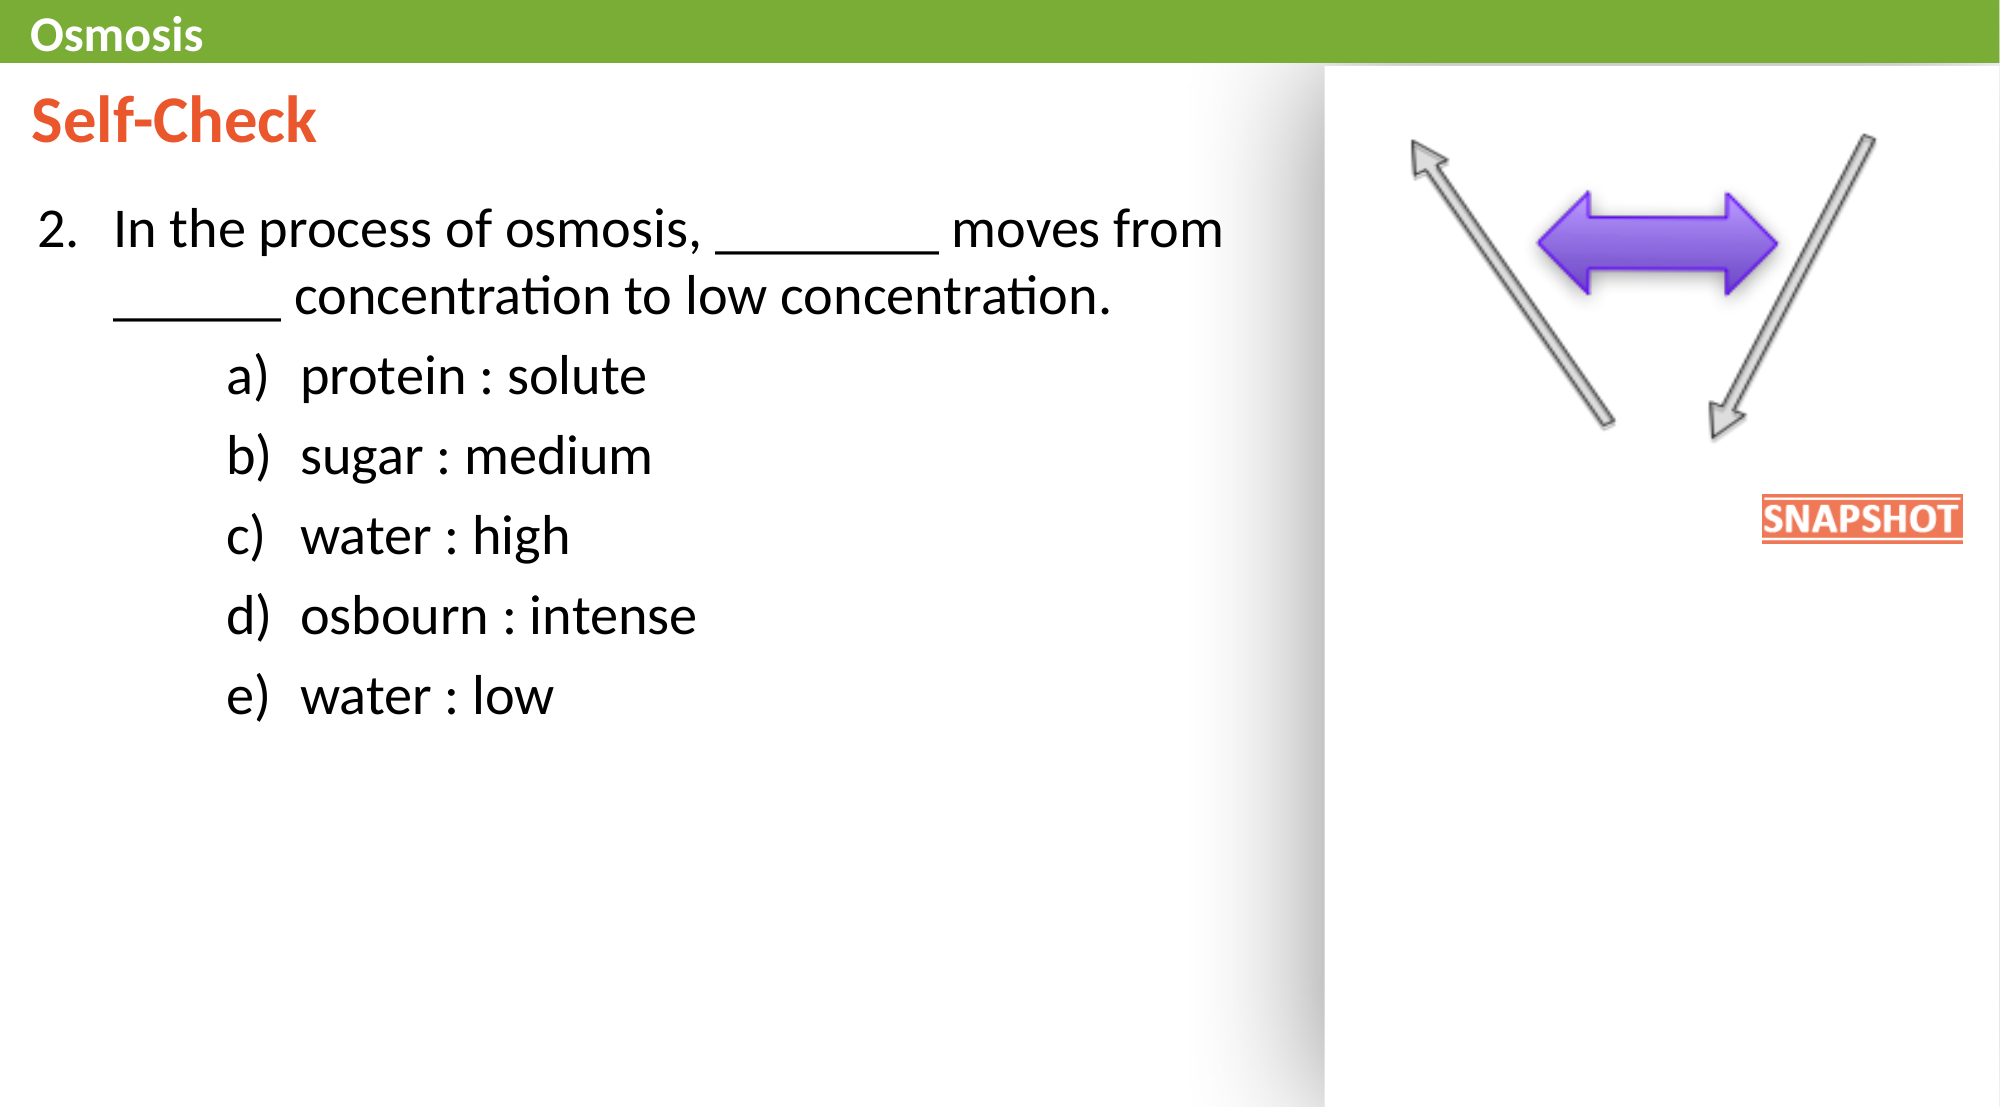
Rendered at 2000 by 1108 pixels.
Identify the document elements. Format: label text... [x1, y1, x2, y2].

text_box Self-Check [31, 75, 319, 156]
text_box [1324, 65, 2000, 1107]
picture [1762, 494, 1963, 544]
text_box Osmosis [0, 1, 2000, 62]
picture [1386, 126, 1894, 454]
text_box In the process of osmosis, ________ moves from ______ concentration to low concentration. protein : solute sugar : medium water : high osbourn : intense water : low [37, 190, 1284, 726]
